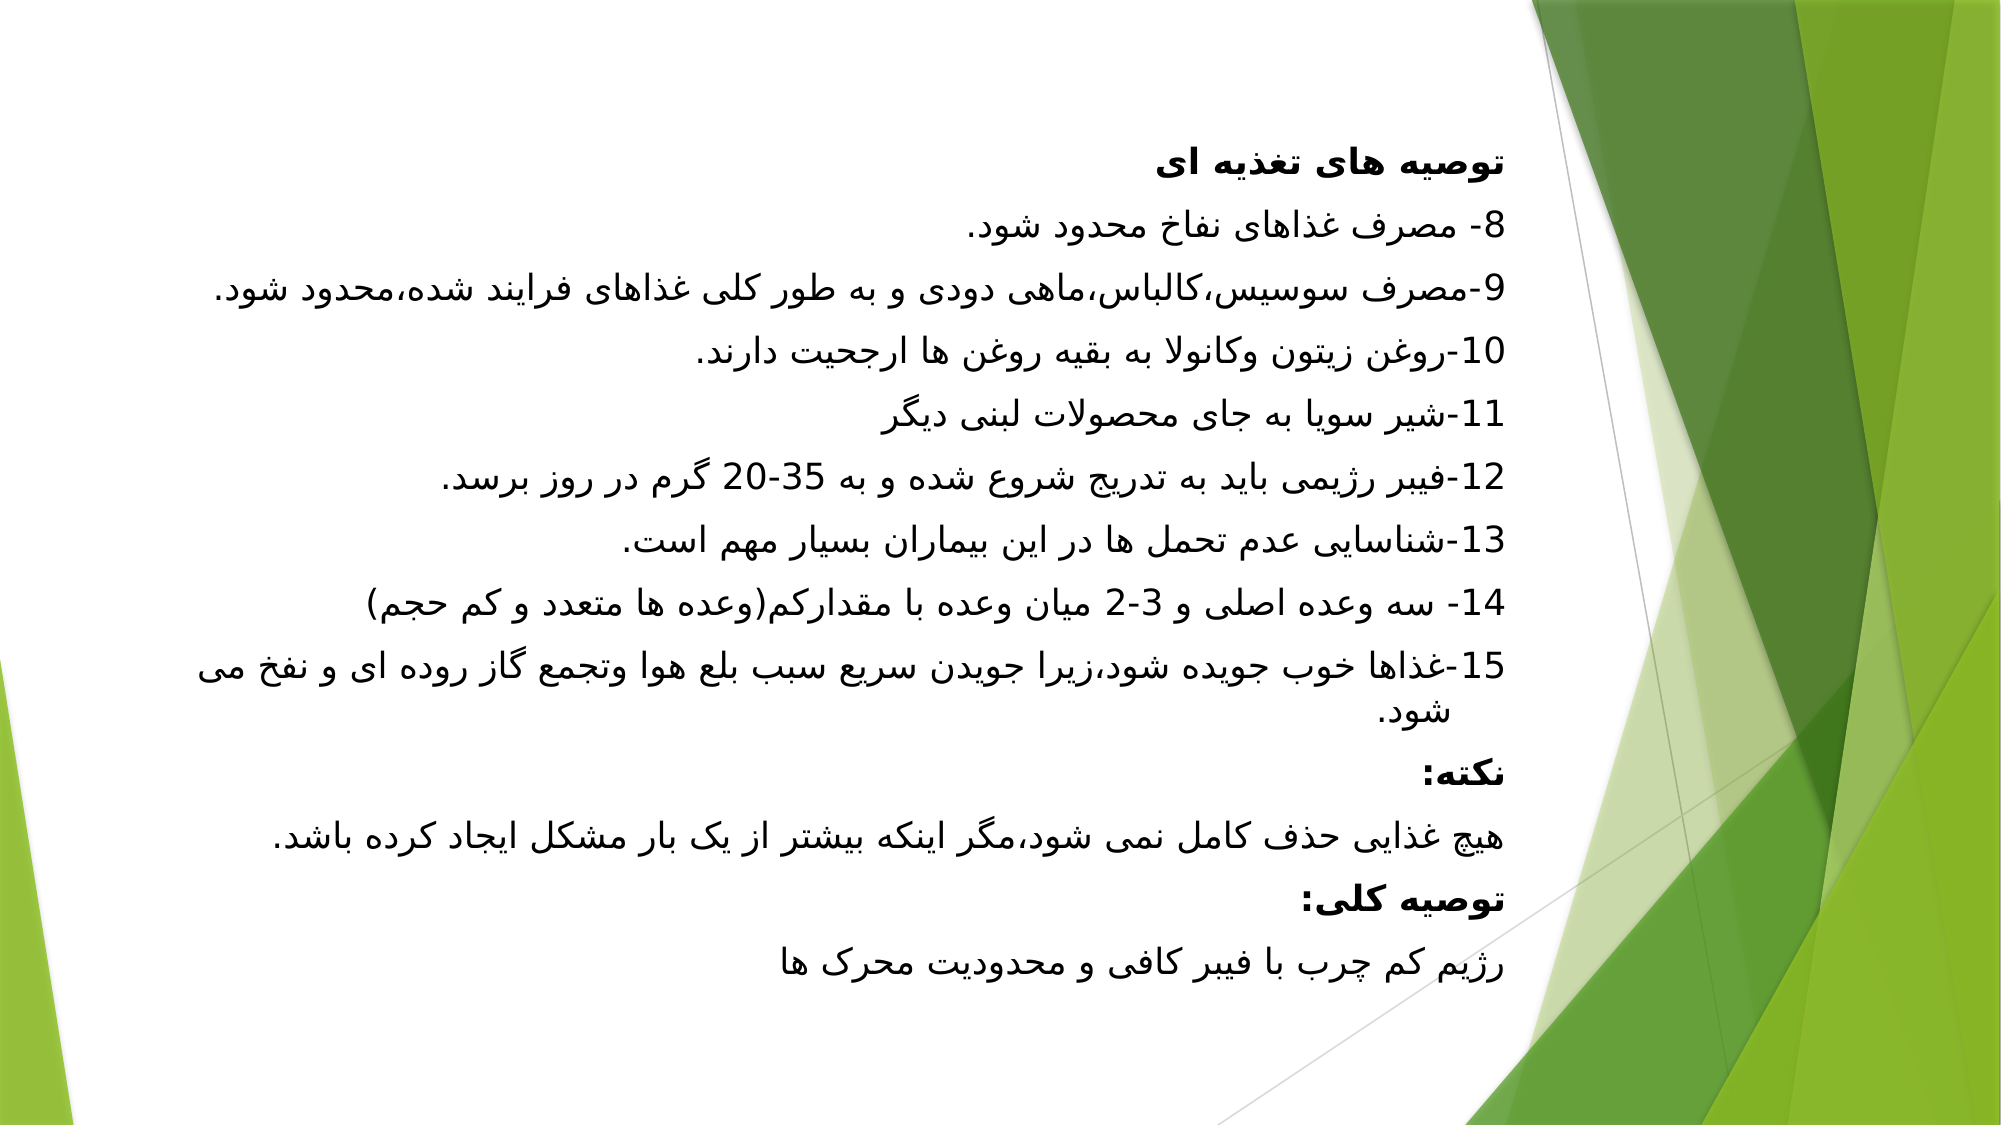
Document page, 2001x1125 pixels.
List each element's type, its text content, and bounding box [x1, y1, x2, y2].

list توصیه های تغذیه ای 8- مصرف غذاهای نفاخ محدود شود. 9-مصرف سوسیس،کالباس،ماهی دودی و به طور کلی غذاهای فرایند شده،محدود شود. 10-روغن زیتون وکانولا به بقیه روغن ها ارجحیت دارند. 11-شیر سویا به جای محصولات لبنی دیگر 12-فیبر رژیمی باید به تدریج شروع شده و به 35-20 گرم در روز برسد. 13-شناسایی عدم تحمل ها در این بیماران بسیار مهم است. 14- سه وعده اصلی و 3-2 میان وعده با مقدارکم(وعده ها متعدد و کم حجم) 15-غذاها خوب جویده شود،زیرا جویدن سریع سبب بلع هوا وتجمع گاز روده ای و نفخ می شود. نکته: هیچ غذایی حذف کامل نمی شود،مگر اینکه بیشتر از یک بار مشکل ایجاد کرده باشد. توصیه کلی: رژیم کم چرب با فیبر کافی و محدودیت محرک ها [111, 130, 1522, 991]
